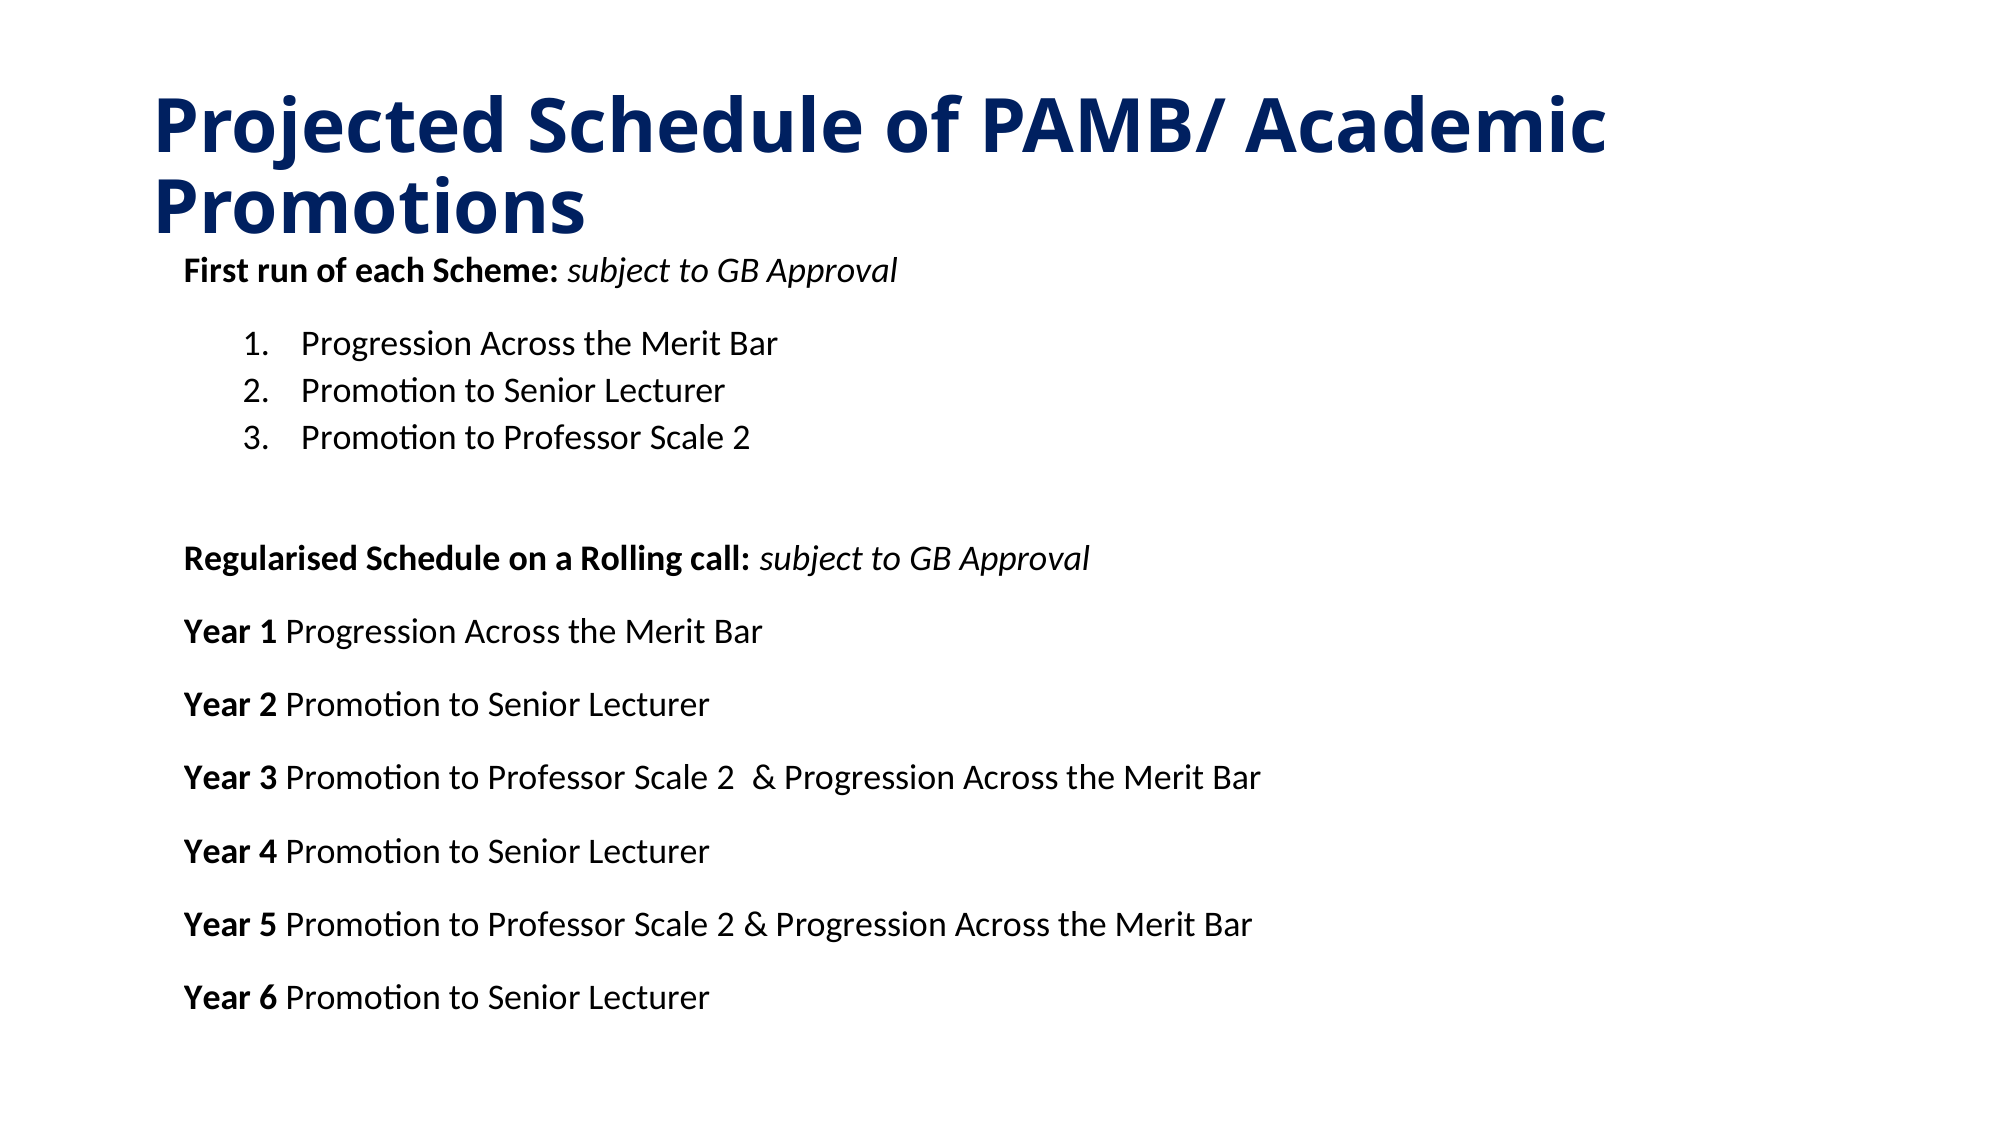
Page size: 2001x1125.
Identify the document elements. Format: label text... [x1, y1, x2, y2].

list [183, 247, 1650, 1048]
title Projected Schedule of PAMB/ Academic Promotions [137, 59, 1863, 278]
